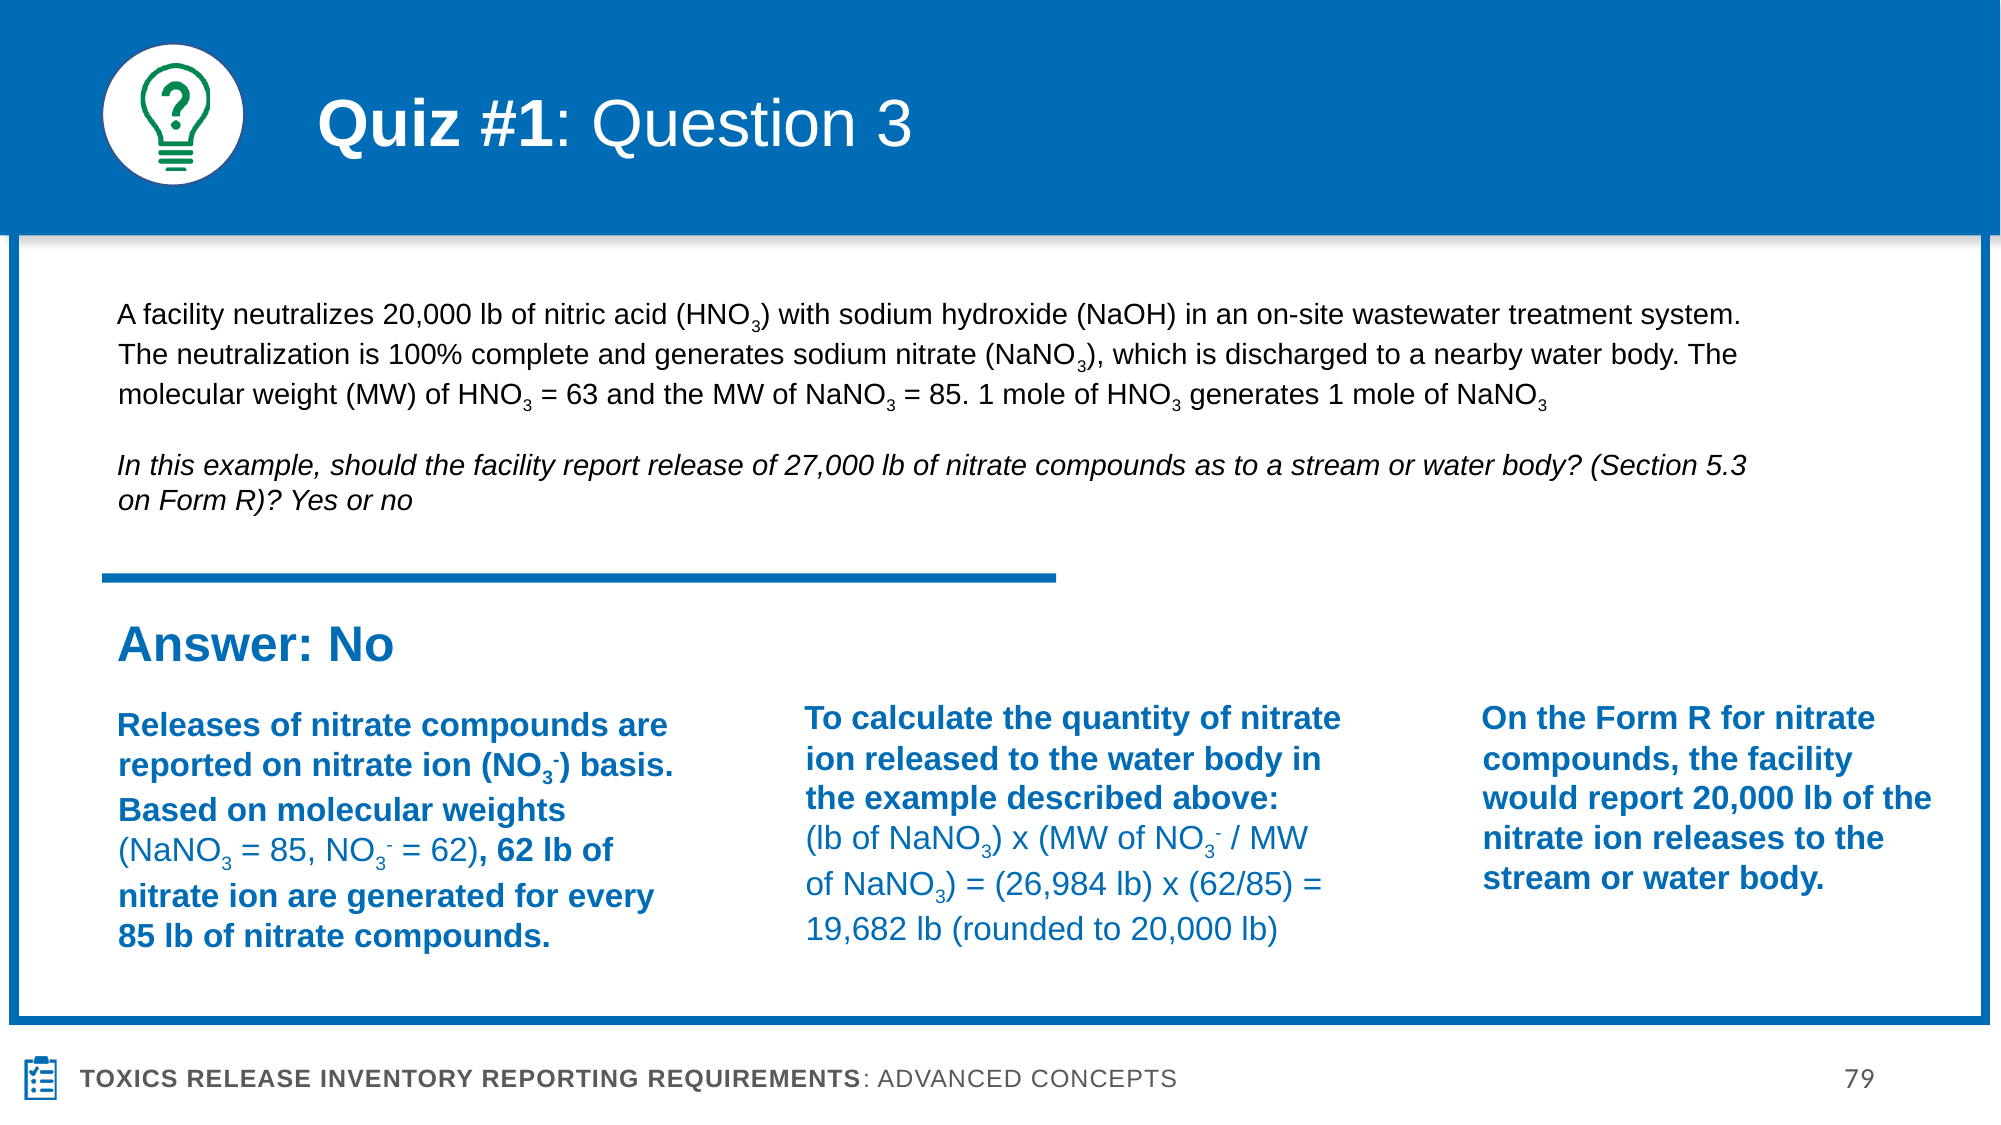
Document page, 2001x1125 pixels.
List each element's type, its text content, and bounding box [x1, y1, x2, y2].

text_box To calculate the quantity of nitrate ion released to the water body in the example described above: (lb of NaNO3) x (MW of NO3- / MW of NaNO3) = (26,984 lb) x (62/85) = 19,682 lb (rounded to 20,000 lb) [789, 689, 1440, 1025]
list A facility neutralizes 20,000 lb of nitric acid (HNO3) with sodium hydroxide (NaOH) in an on-site wastewater treatment system. The neutralization is 100% complete and generates sodium nitrate (NaNO3), which is discharged to a nearby water body. The molecular weight (MW) of HNO3 = 63 and the MW of NaNO3 = 85. 1 mole of HNO3 generates 1 mole of NaNO3 In this example, should the facility report release of 27,000 lb of nitrate compounds as to a stream or water body? (Section 5.3 on Form R)? Yes or no [102, 288, 1784, 573]
text_box On the Form R for nitrate compounds, the facility would report 20,000 lb of the nitrate ion releases to the stream or water body. [1466, 689, 1950, 1025]
list Answer: No Releases of nitrate compounds are reported on nitrate ion (NO3-) basis. Based on molecular weights (NaNO3 = 85, NO3- = 62), 62 lb of nitrate ion are generated for every 85 lb of nitrate compounds. [102, 604, 698, 940]
title Quiz #1: Question 3 [302, 63, 2000, 186]
text_box [101, 572, 1057, 584]
